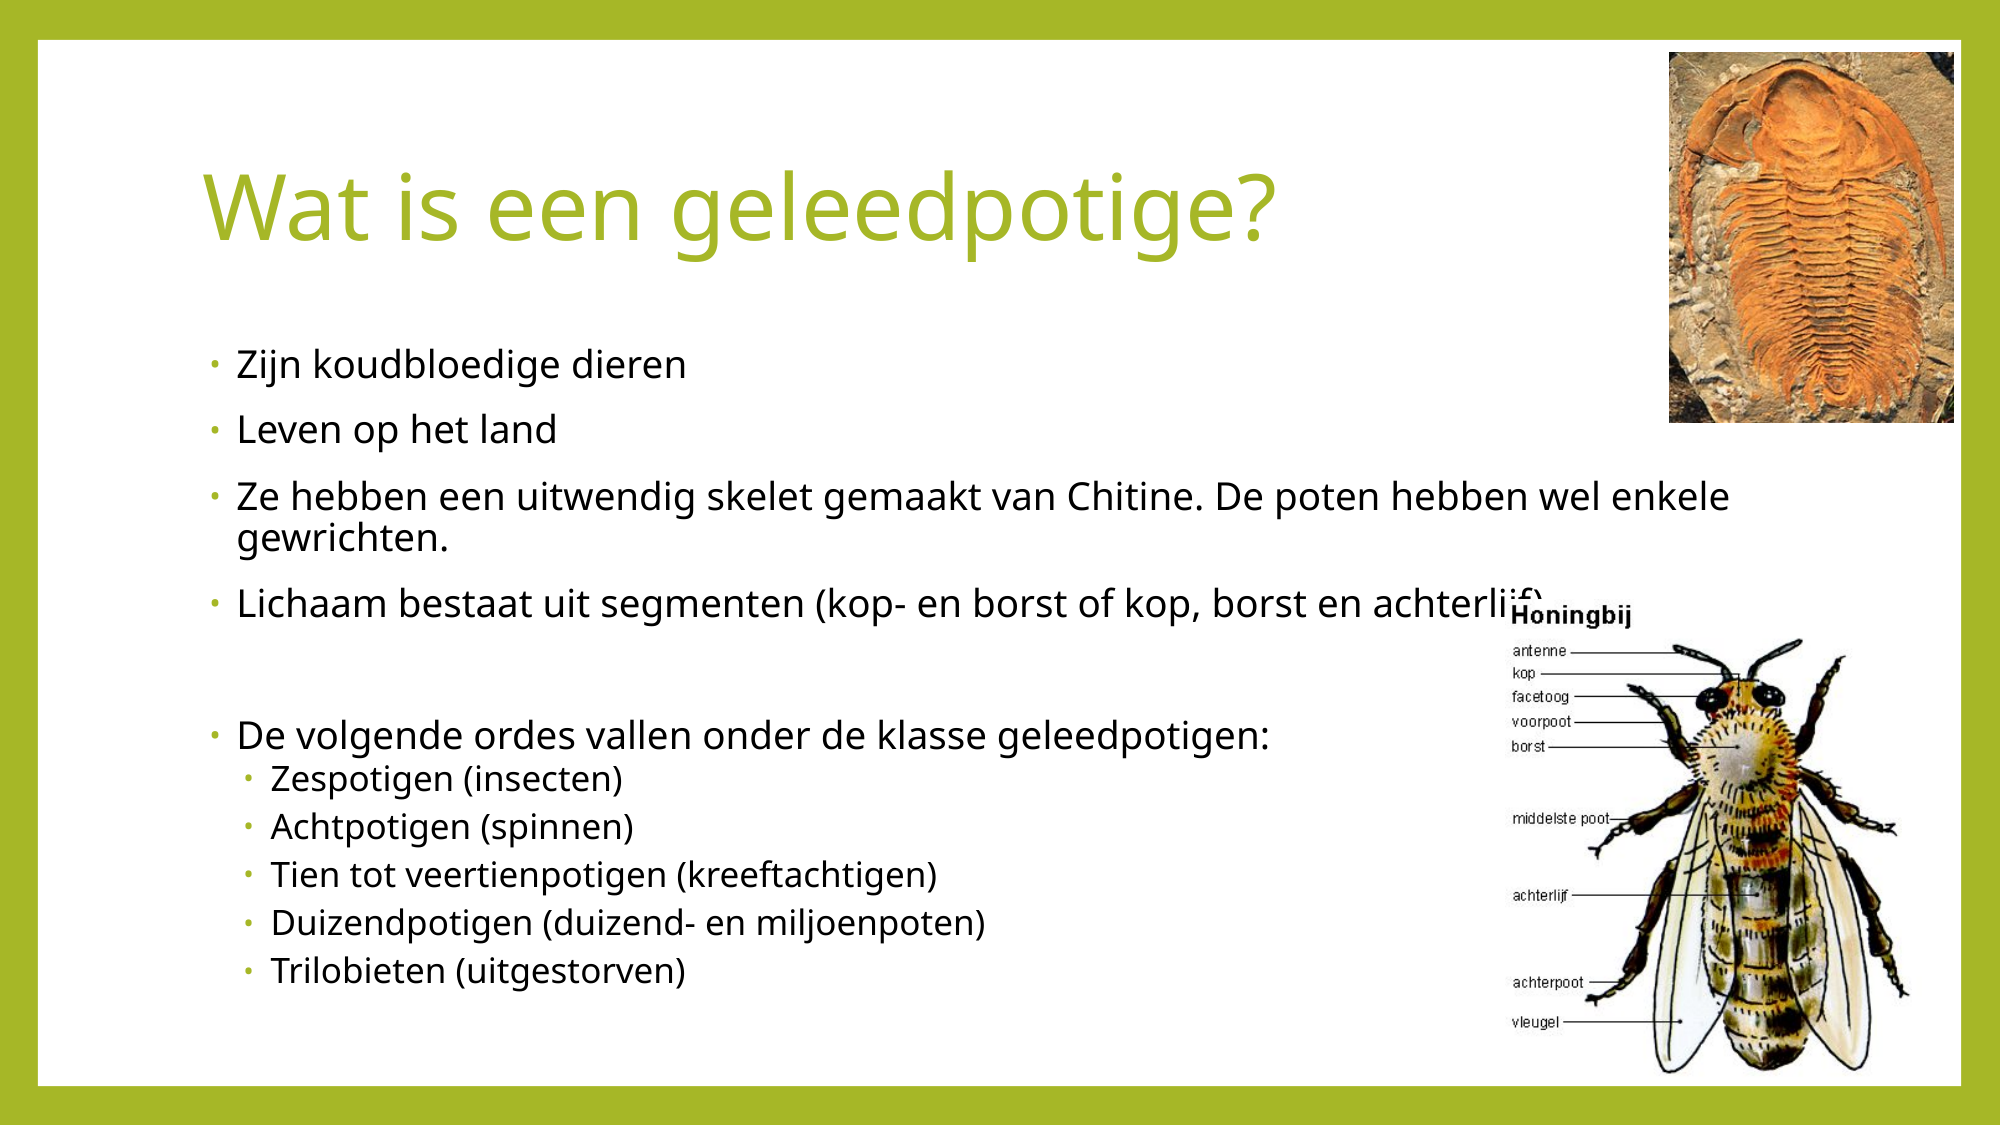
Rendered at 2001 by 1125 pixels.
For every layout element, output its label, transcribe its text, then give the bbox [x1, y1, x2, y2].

picture [1668, 51, 1955, 423]
title Wat is een geleedpotige? [187, 99, 1663, 323]
list Zijn koudbloedige dieren Leven op het land Ze hebben een uitwendig skelet gemaakt van Chitine. De poten hebben wel enkele gewrichten. Lichaam bestaat uit segmenten (kop- en borst of kop, borst en achterlijf) De volgende ordes vallen onder de klasse geleedpotigen: Zespotigen (insecten) Achtpotigen (spinnen) Tien tot veertienpotigen (kreeftachtigen) Duizendpotigen (duizend- en miljoenpoten) Trilobieten (uitgestorven) [187, 337, 1808, 1000]
picture [1505, 599, 1955, 1082]
